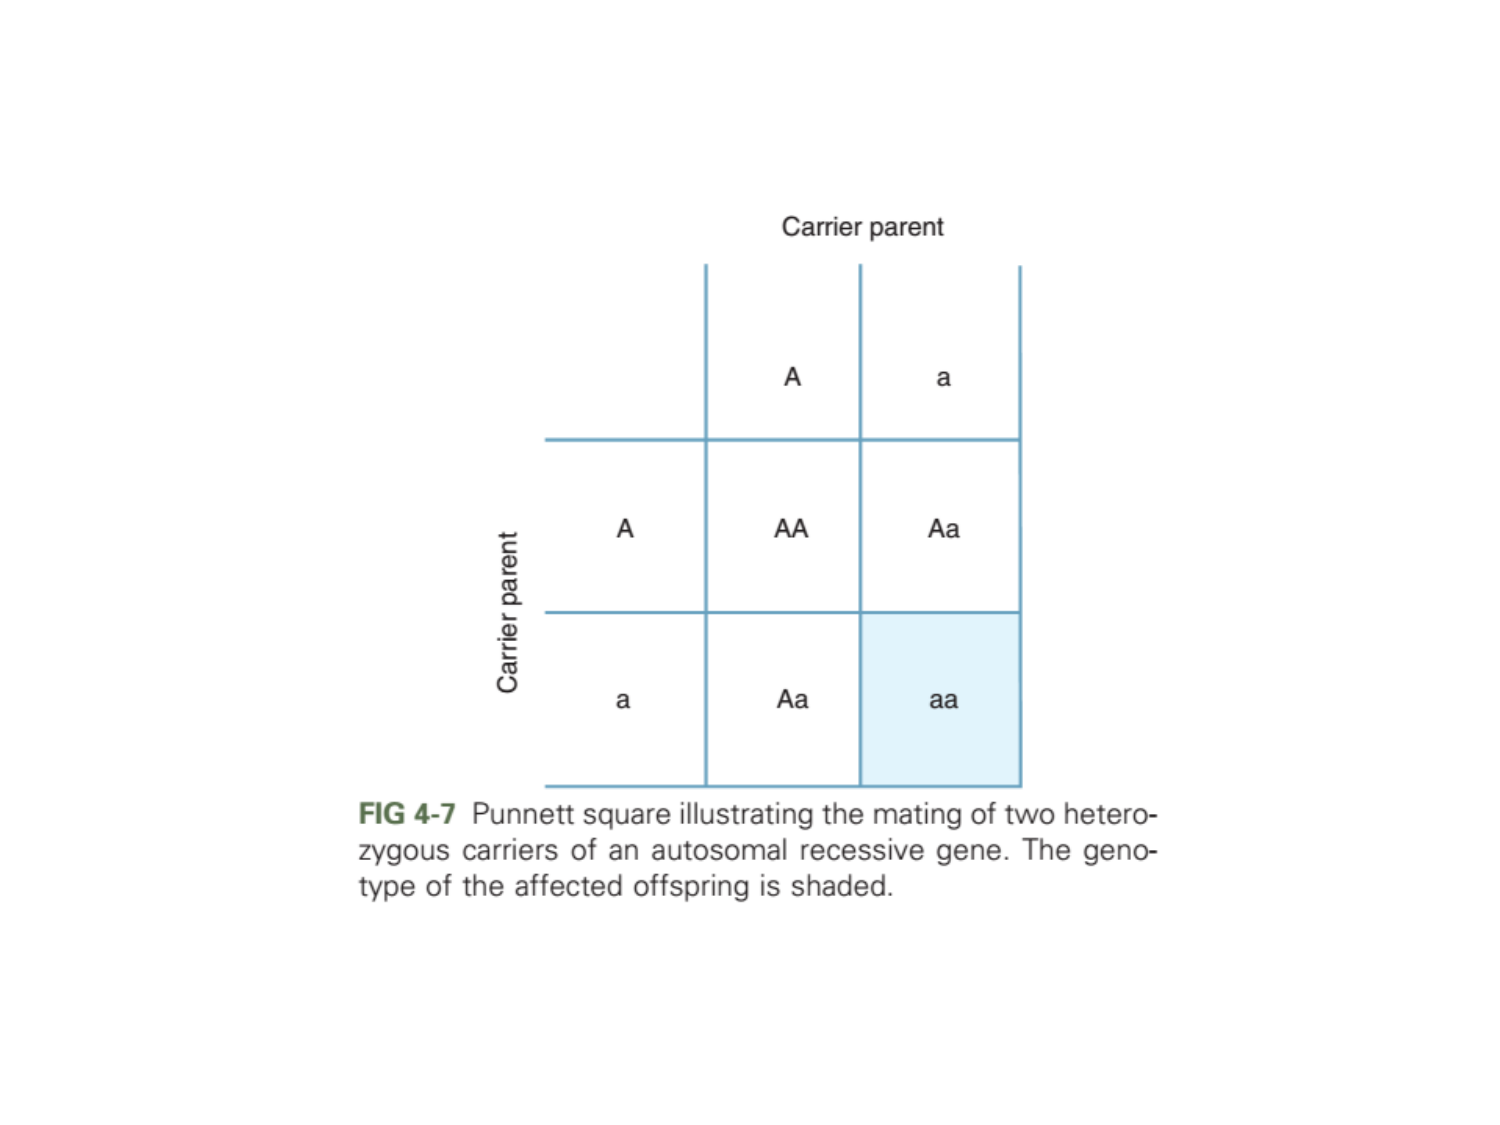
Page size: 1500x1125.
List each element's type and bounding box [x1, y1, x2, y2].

picture [330, 203, 1170, 922]
